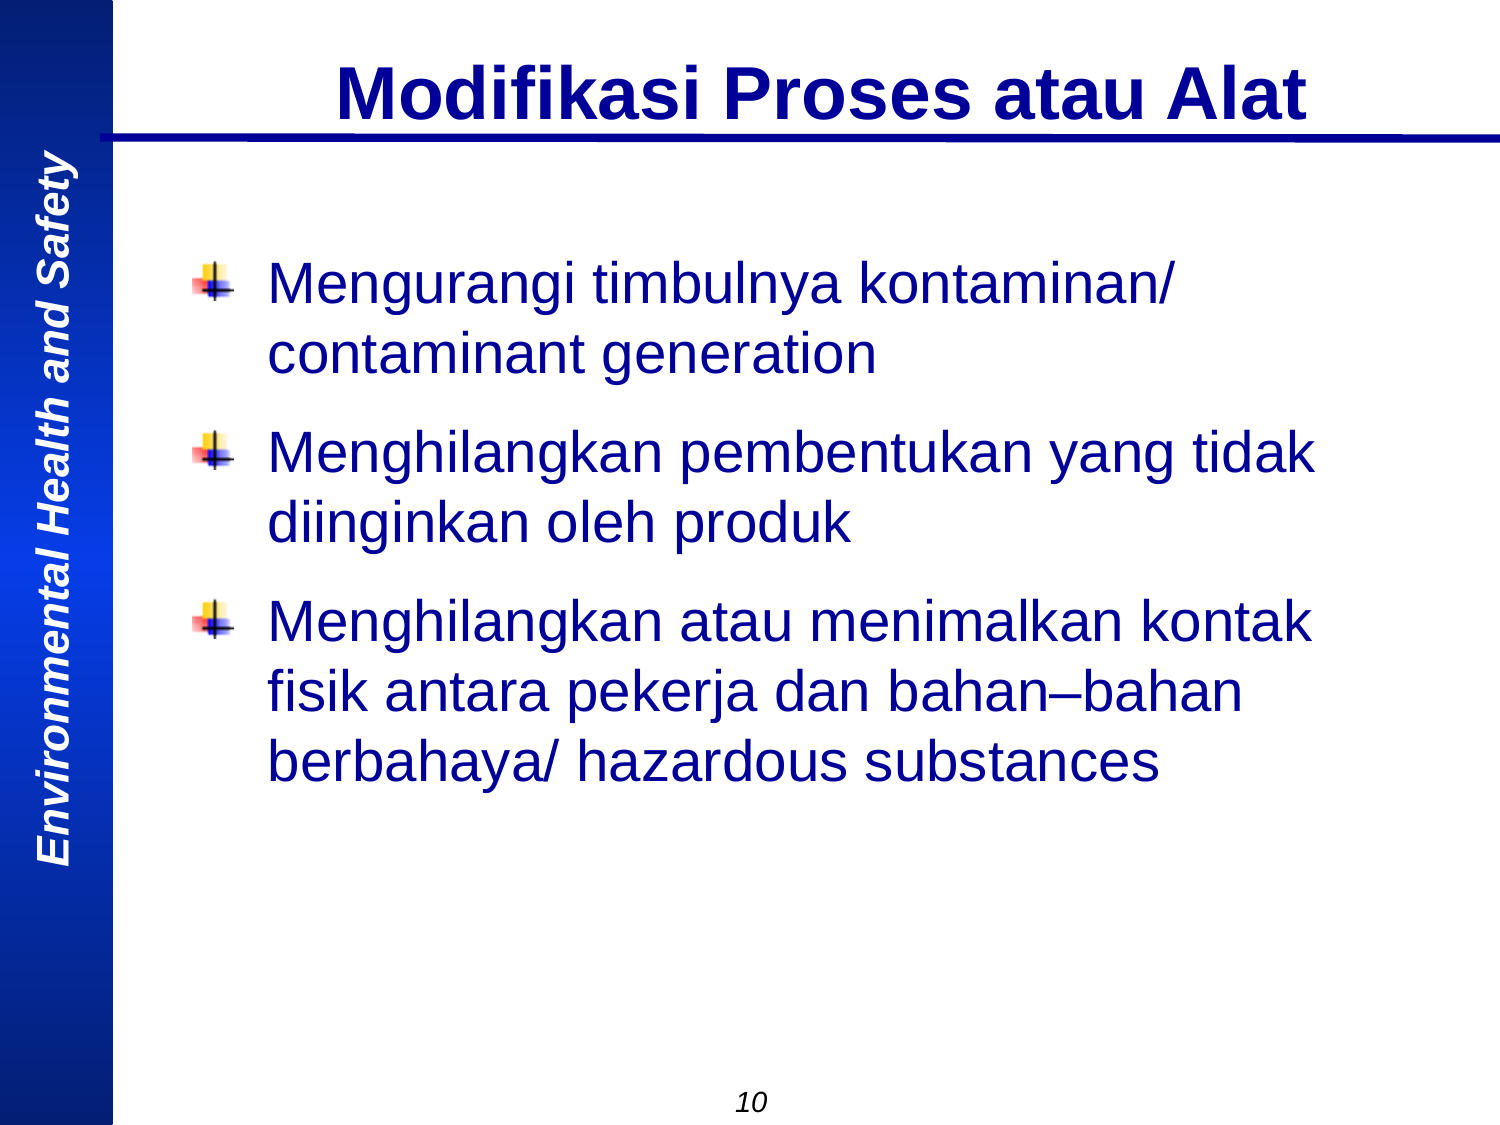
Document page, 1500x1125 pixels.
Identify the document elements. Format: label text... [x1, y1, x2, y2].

picture [192, 597, 234, 639]
picture [192, 428, 234, 470]
picture [192, 259, 234, 301]
text_box Mengurangi timbulnya kontaminan/ contaminant generation Menghilangkan pembentukan yang tidak diinginkan oleh produk Menghilangkan atau menimalkan kontak fisik antara pekerja dan bahan–bahan berbahaya/ hazardous substances [178, 237, 1404, 875]
text_box Modifikasi Proses atau Alat [178, 37, 1466, 143]
